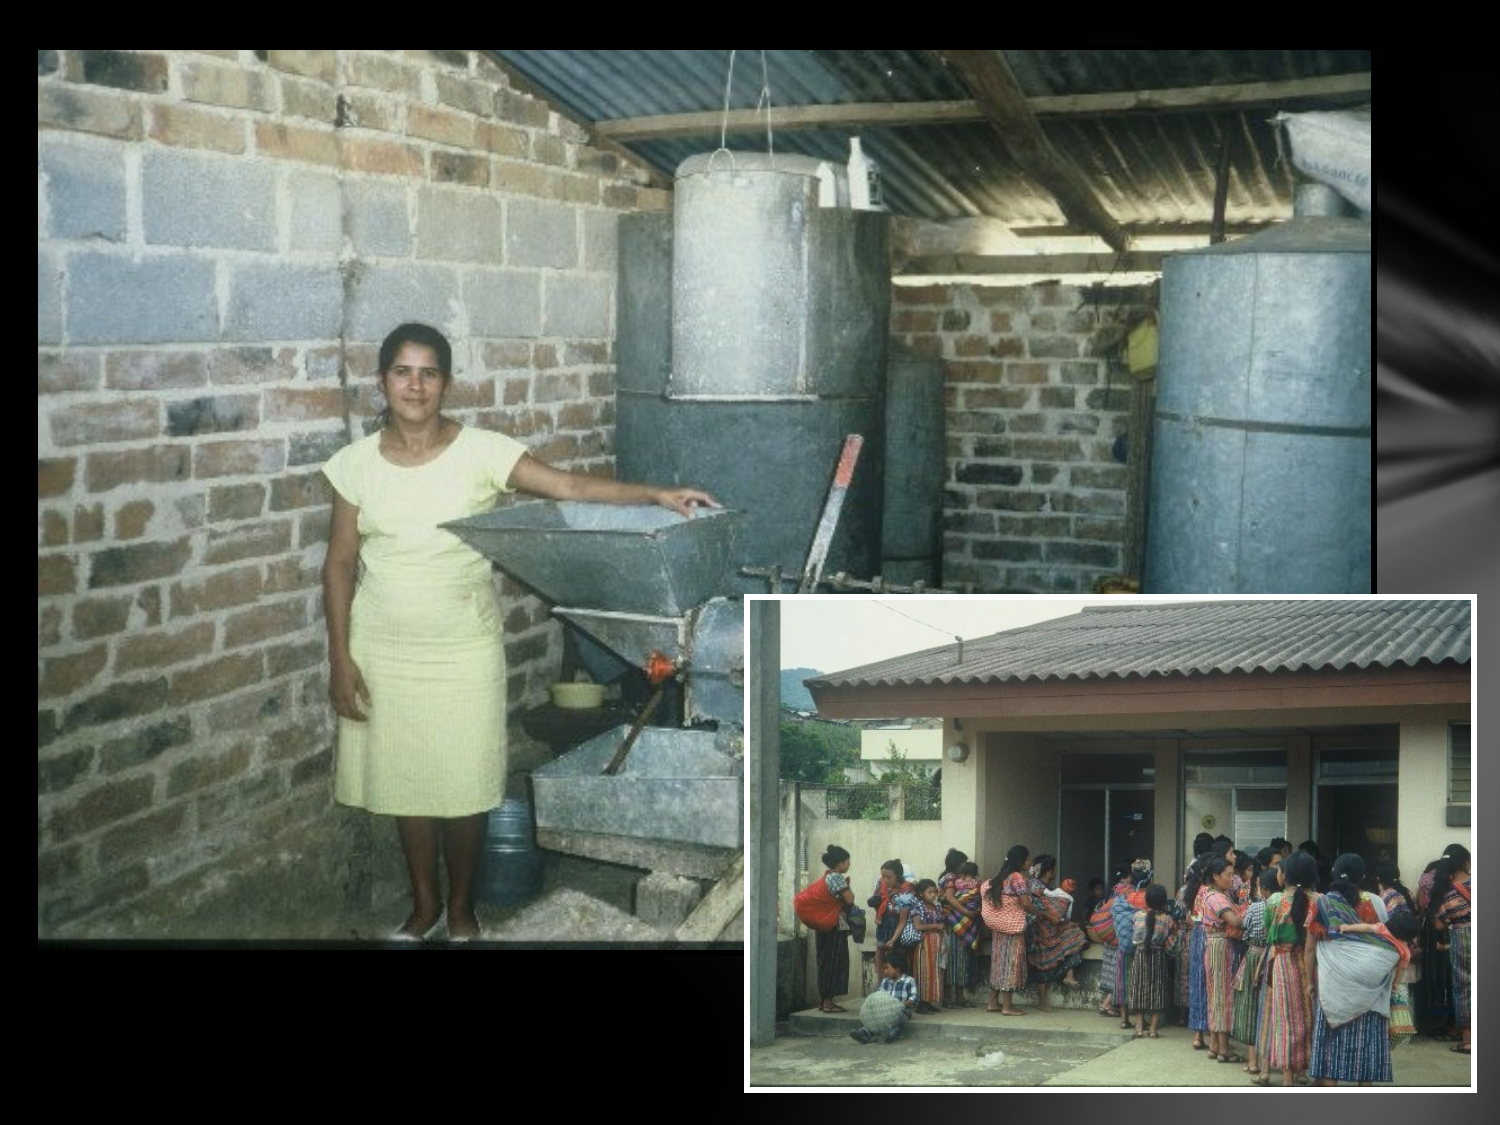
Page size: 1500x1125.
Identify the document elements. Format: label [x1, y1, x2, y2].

picture [37, 49, 1471, 1087]
